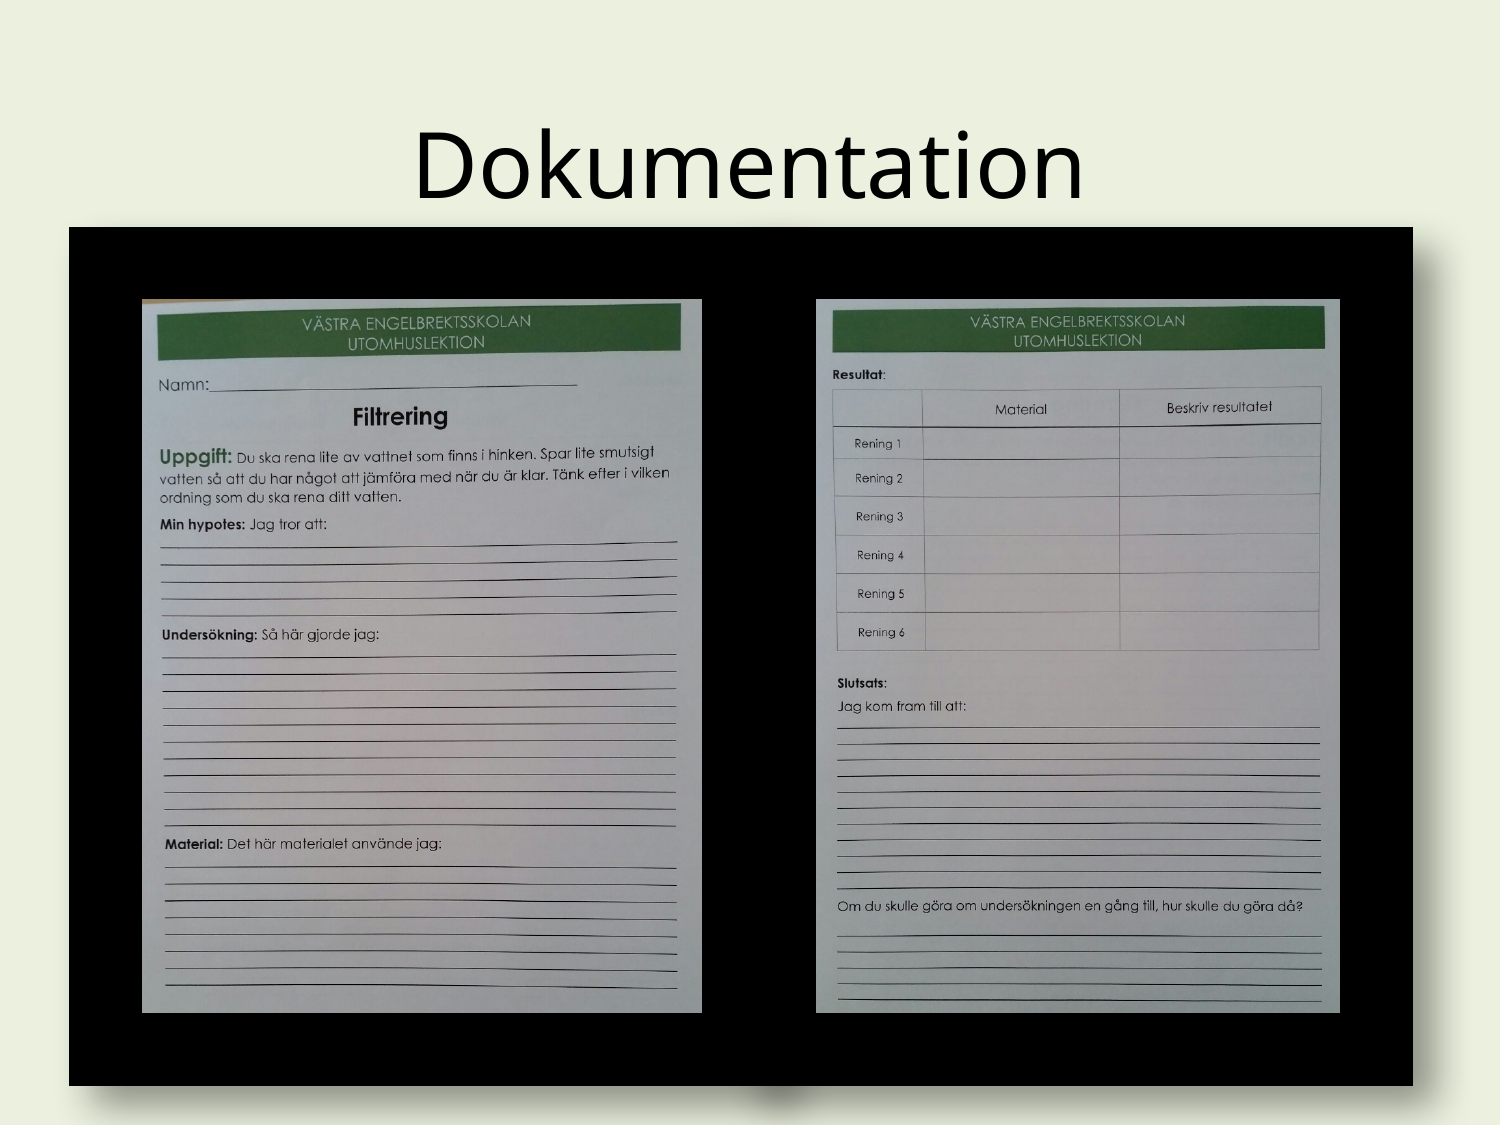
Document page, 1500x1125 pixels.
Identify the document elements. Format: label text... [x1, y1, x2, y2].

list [815, 299, 1341, 1014]
title Dokumentation [103, 59, 1397, 224]
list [141, 299, 703, 1014]
